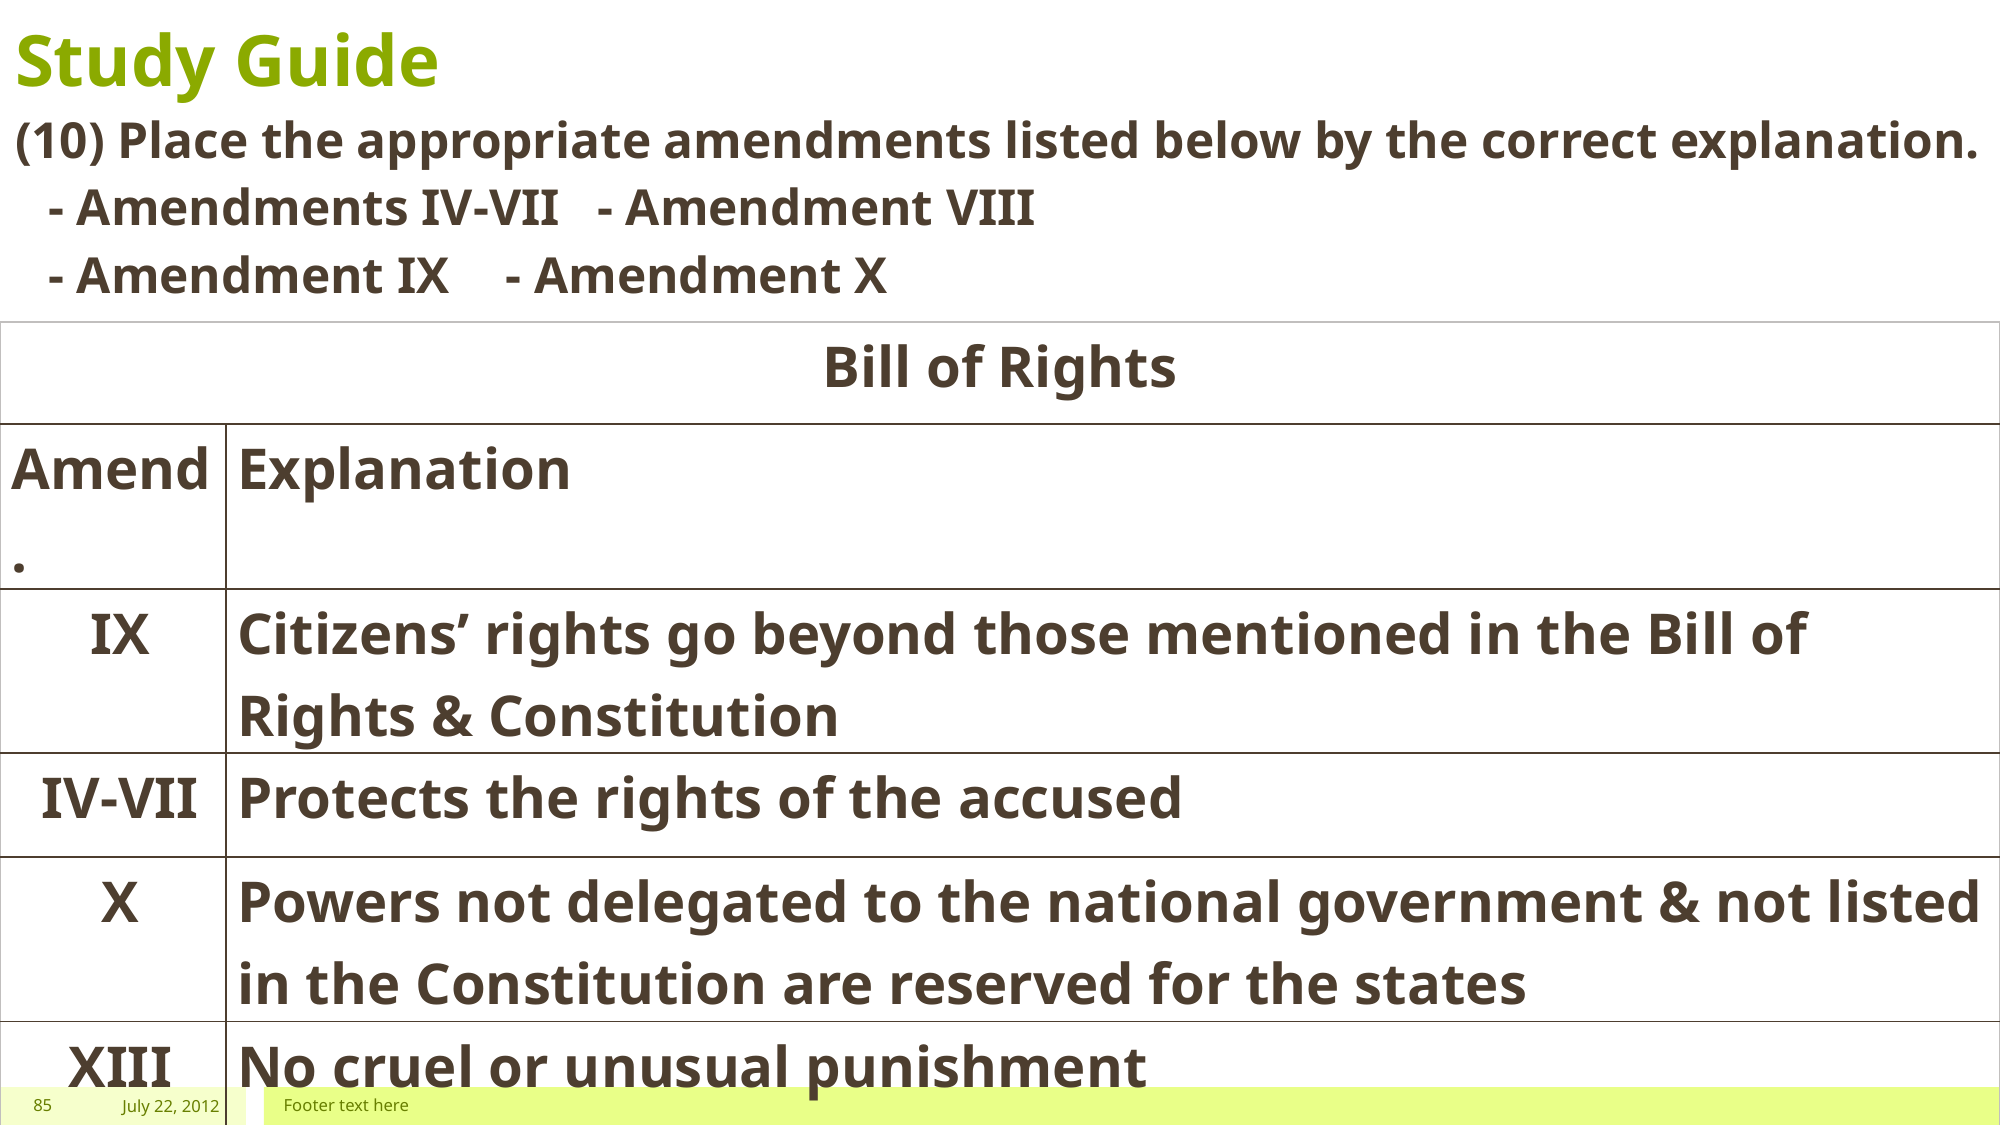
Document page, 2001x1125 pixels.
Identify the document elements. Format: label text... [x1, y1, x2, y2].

title Study Guide [0, 0, 2000, 108]
table_cell Citizens’ rights go beyond those mentioned in the Bill of Rights & Constitution [227, 590, 1999, 752]
table_cell Amend. [1, 425, 225, 588]
table_cell No cruel or unusual punishment [227, 1022, 1999, 1125]
table_cell X [1, 858, 225, 1021]
table_header Bill of Rights [1, 323, 1999, 423]
table_cell Explanation [227, 425, 1999, 588]
table_cell Protects the rights of the accused [227, 754, 1999, 856]
list (10) Place the appropriate amendments listed below by the correct explanation. - Amendments IV-VII - Amendment VIII - Amendment IX - Amendment X [0, 108, 2000, 321]
table_cell IV-VII [1, 754, 225, 856]
table_cell Powers not delegated to the national government & not listed in the Constitution are reserved for the states [227, 858, 1999, 1021]
table_cell XIII [1, 1022, 225, 1125]
table_cell IX [1, 590, 225, 752]
